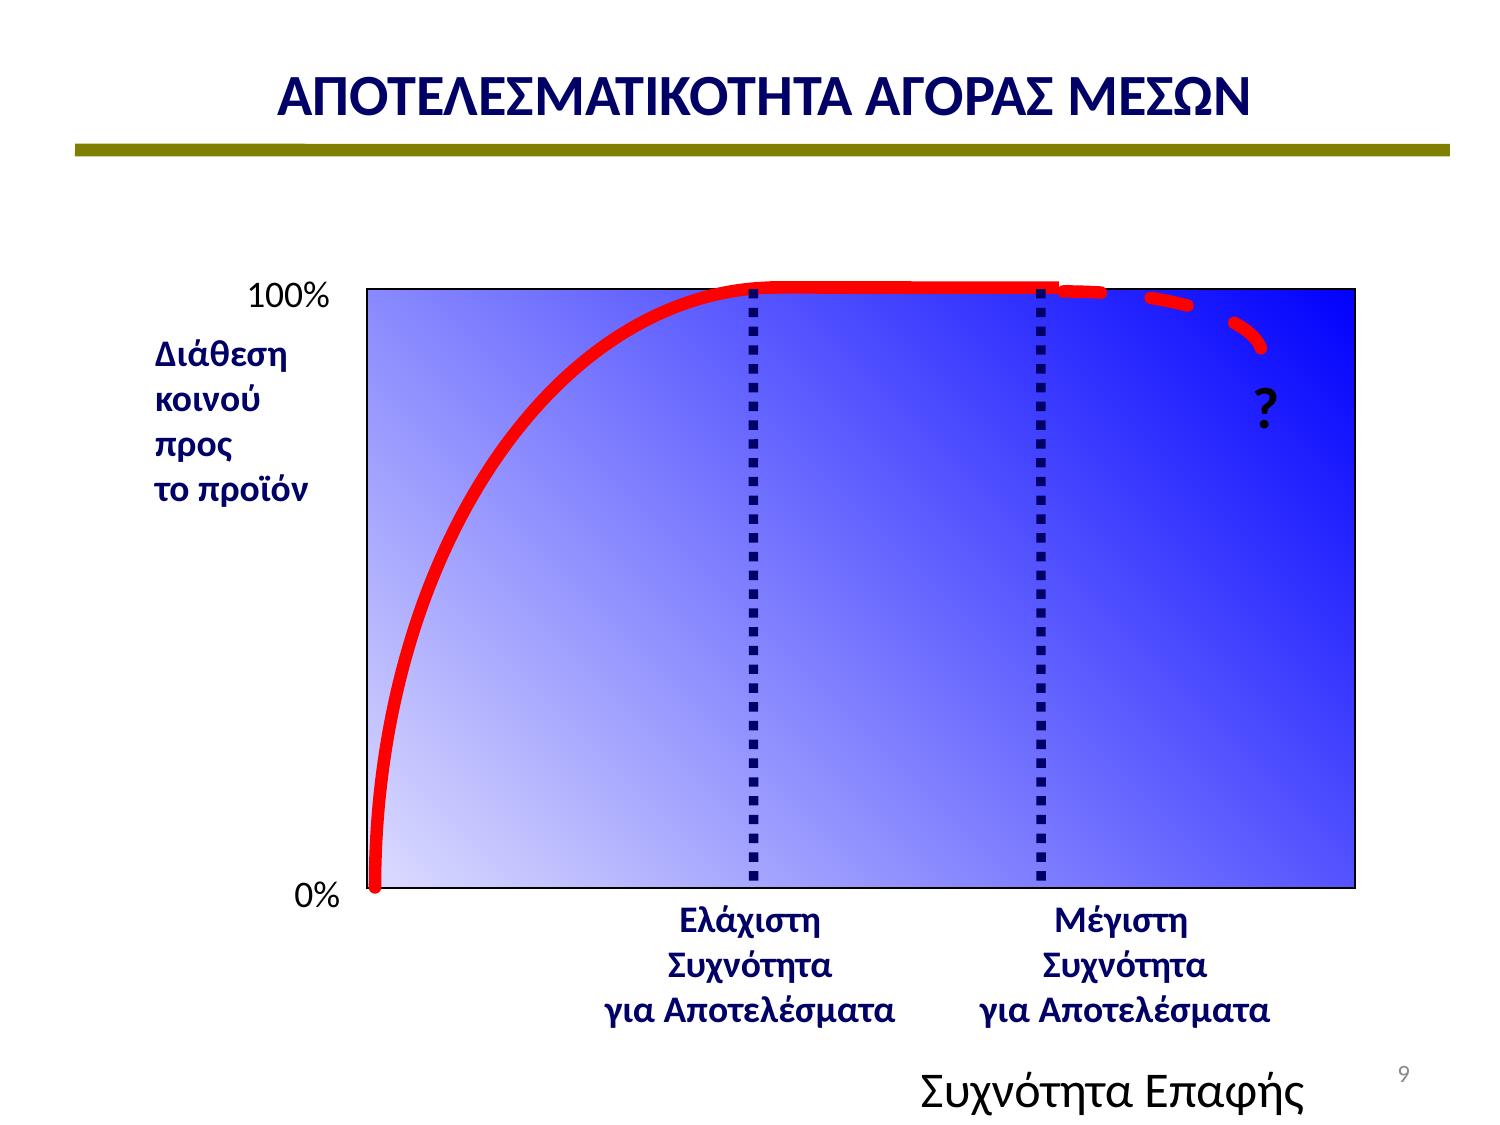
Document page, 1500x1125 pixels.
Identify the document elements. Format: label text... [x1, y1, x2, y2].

text_box ? [1266, 362, 1302, 447]
text_box ΑΠΟΤΕΛΕΣΜΑΤΙΚΟΤΗΤΑ ΑΓΟΡΑΣ ΜΕΣΩΝ [262, 50, 1267, 135]
text_box 0% [279, 862, 356, 922]
slide_number 9 [1074, 1042, 1425, 1103]
text_box Μέγιστη Συχνότητα για Αποτελέσματα [964, 887, 1286, 1037]
text_box Ελάχιστη Συχνότητα για Αποτελέσματα [589, 897, 911, 1037]
text_box Συχνότητα Επαφής [905, 1050, 1320, 1125]
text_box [374, 287, 1263, 888]
text_box 100% [231, 262, 345, 322]
text_box [1265, 289, 1355, 888]
text_box Διάθεση κοινού προς το προϊόν [140, 321, 324, 517]
text_box [366, 289, 370, 888]
